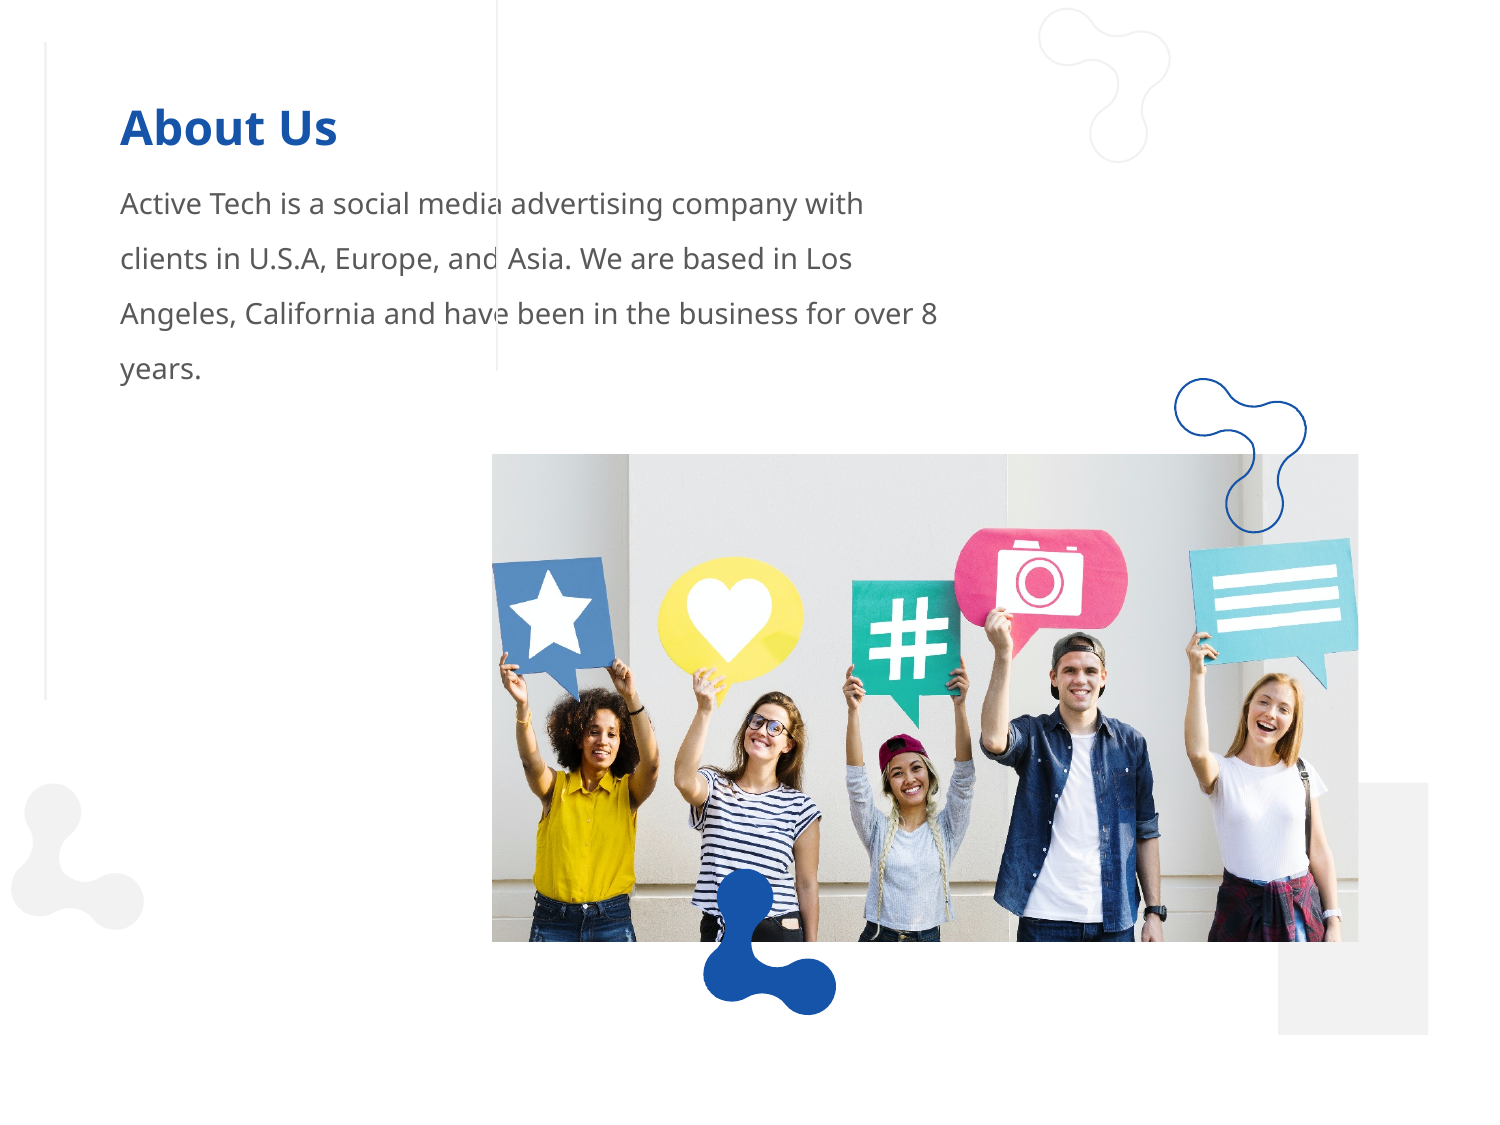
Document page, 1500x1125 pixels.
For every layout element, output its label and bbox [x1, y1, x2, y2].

text_box [1278, 782, 1429, 1035]
text_box [1182, 379, 1306, 533]
text_box [5, 0, 1178, 935]
text_box [1178, 454, 1359, 942]
text_box [703, 943, 836, 1016]
